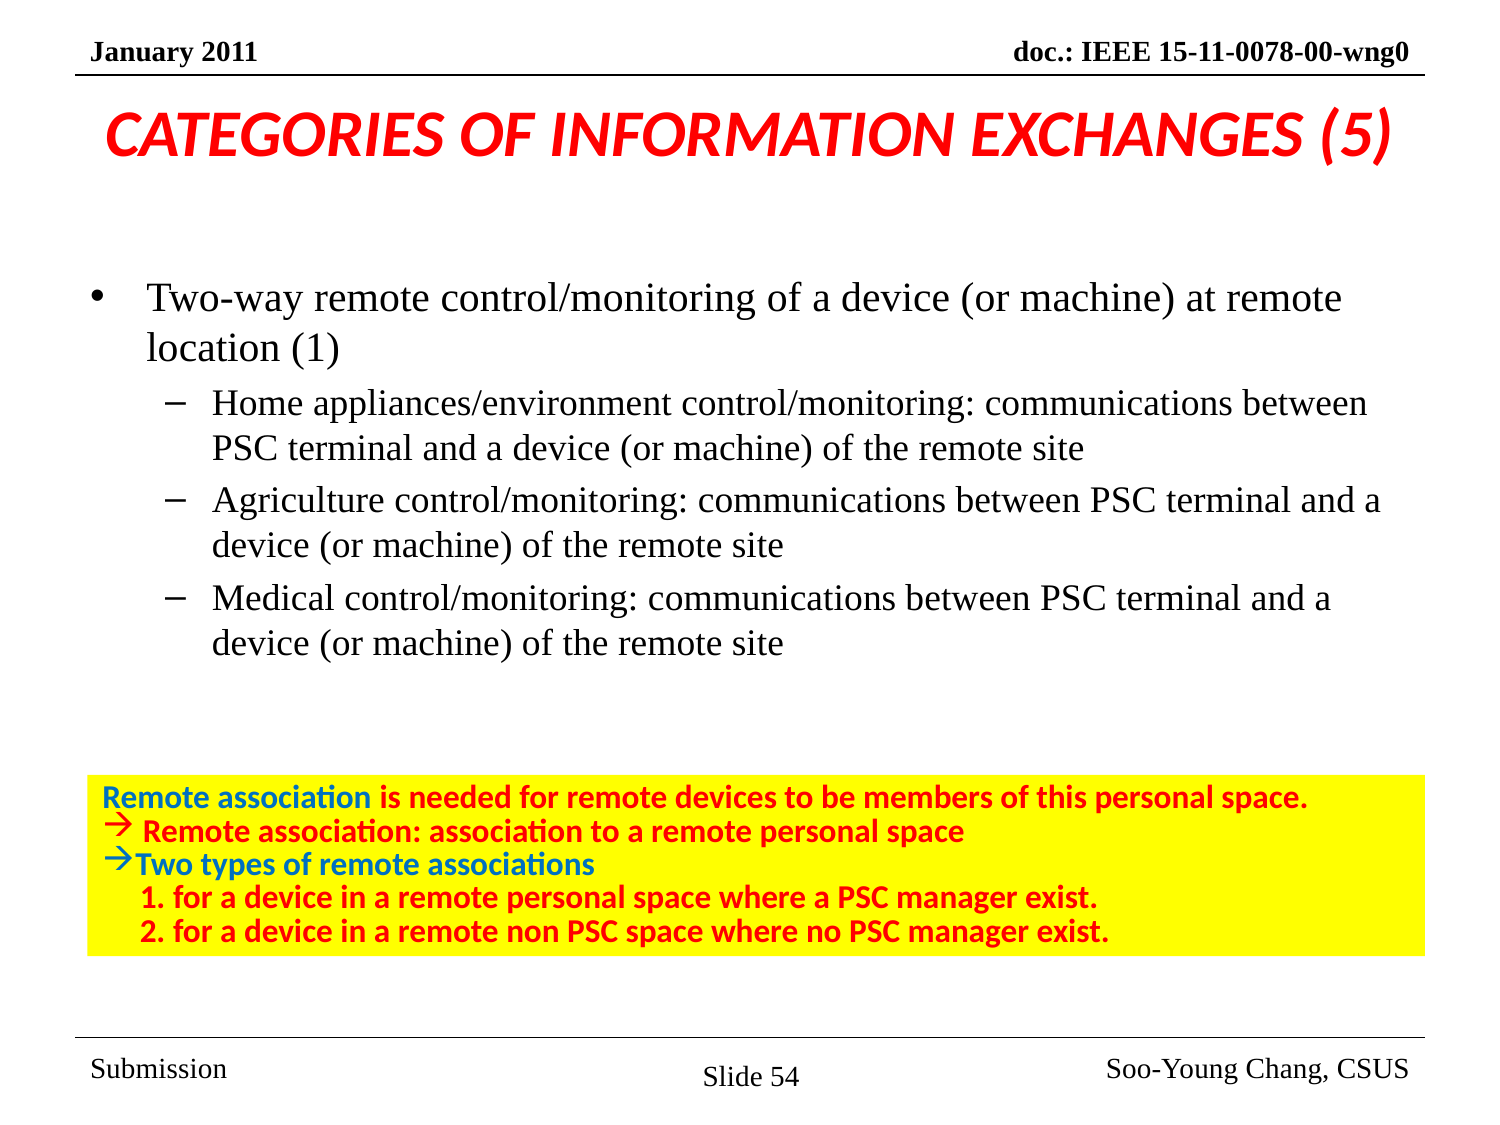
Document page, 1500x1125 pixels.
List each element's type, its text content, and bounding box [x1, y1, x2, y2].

text_box Slide 54 [687, 1049, 815, 1100]
title CATEGORIES OF INFORMATION EXCHANGES (5) [75, 45, 1425, 233]
text_box Remote association is needed for remote devices to be members of this personal space. Remote association: association to a remote personal space Two types of remote associations 1. for a device in a remote personal space where a PSC manager exist. 2. for a device in a remote non PSC space where no PSC manager exist. [87, 774, 1425, 957]
list Two-way remote control/monitoring of a device (or machine) at remote location (1) Home appliances/environment control/monitoring: communications between PSC terminal and a device (or machine) of the remote site Agriculture control/monitoring: communications between PSC terminal and a device (or machine) of the remote site Medical control/monitoring: communications between PSC terminal and a device (or machine) of the remote site [75, 262, 1438, 1050]
